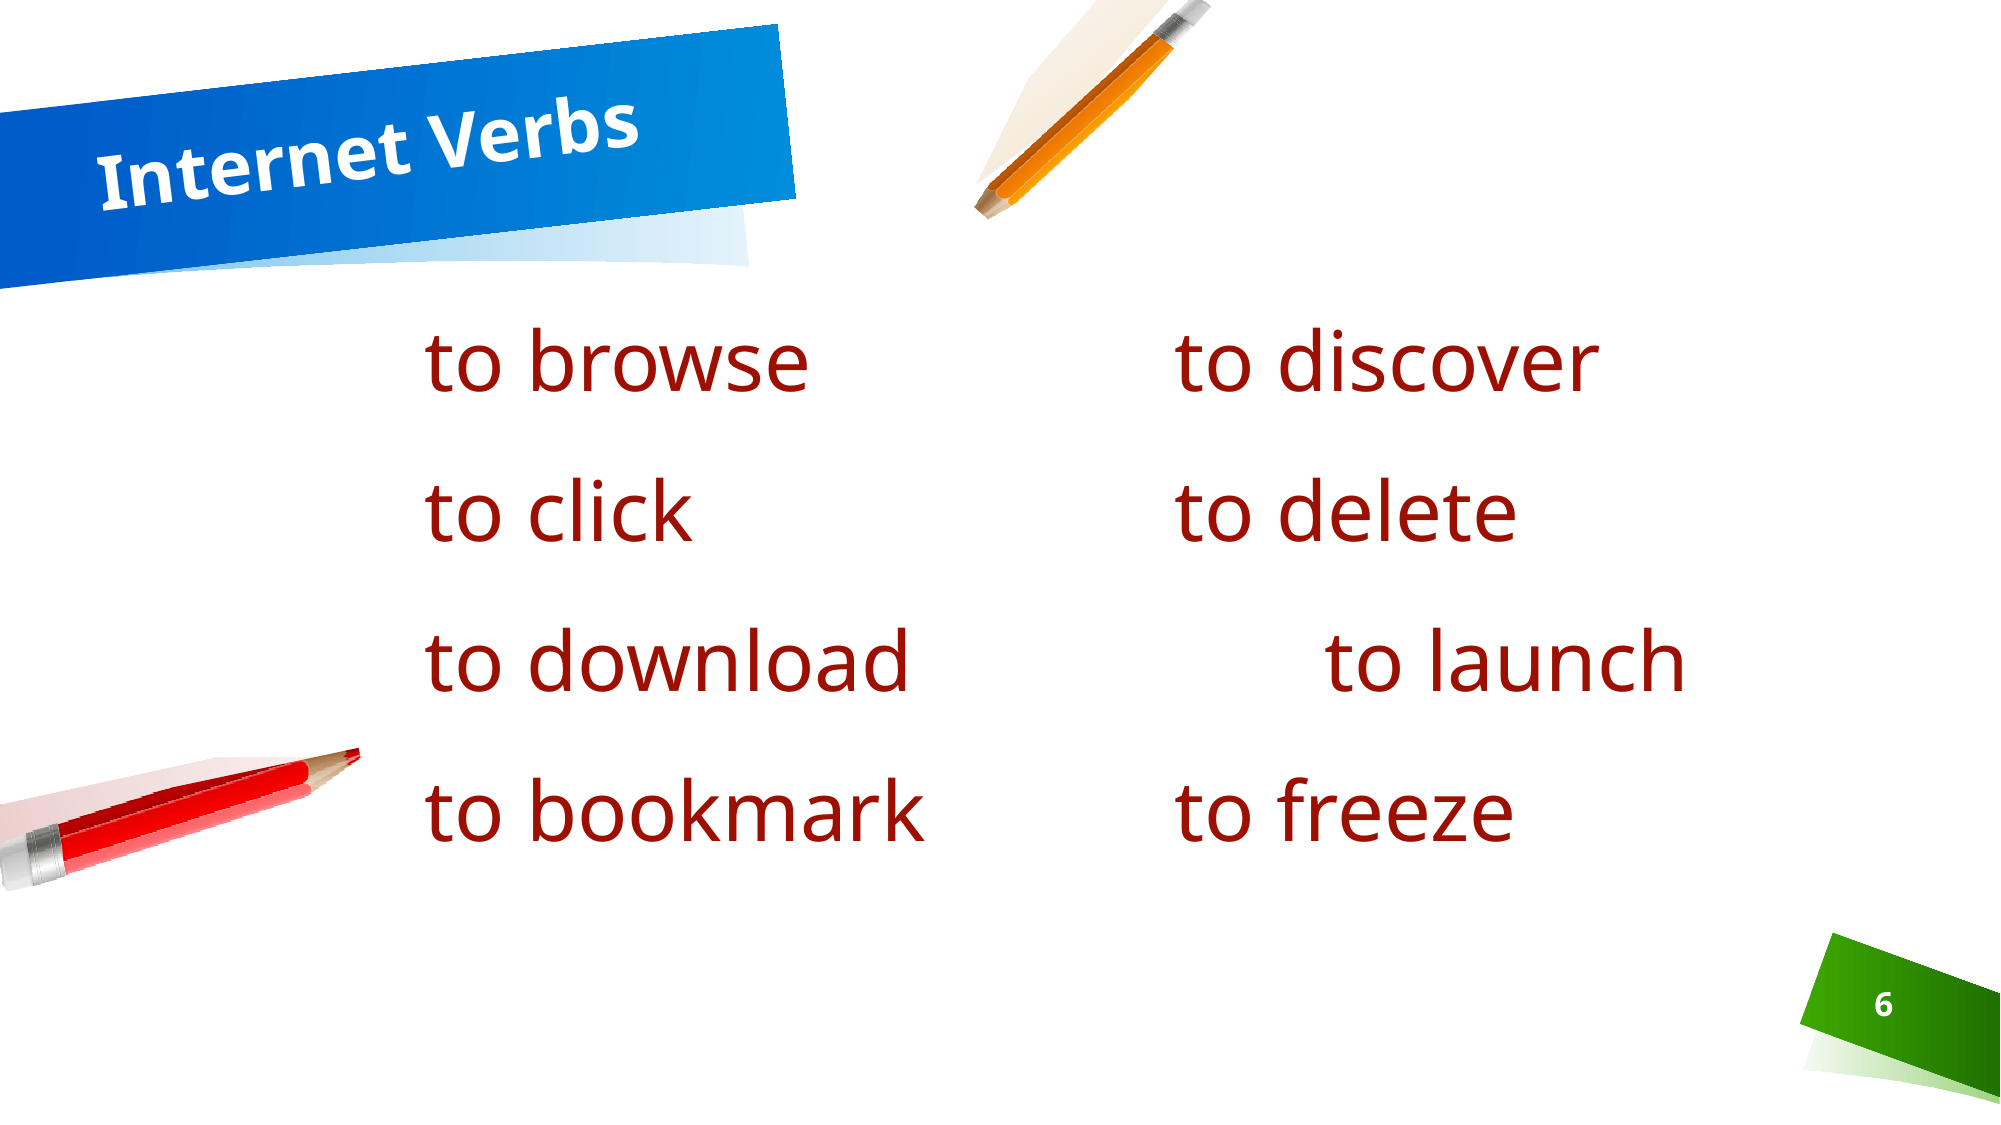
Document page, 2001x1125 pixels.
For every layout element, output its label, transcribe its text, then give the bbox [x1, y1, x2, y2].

picture [0, 747, 373, 894]
slide_number 6 [1831, 975, 1937, 1036]
text_box to browse to discover to click to delete to download to launch to bookmark to freeze [409, 251, 1844, 866]
title Internet Verbs [77, 53, 817, 358]
picture [956, 0, 1217, 237]
